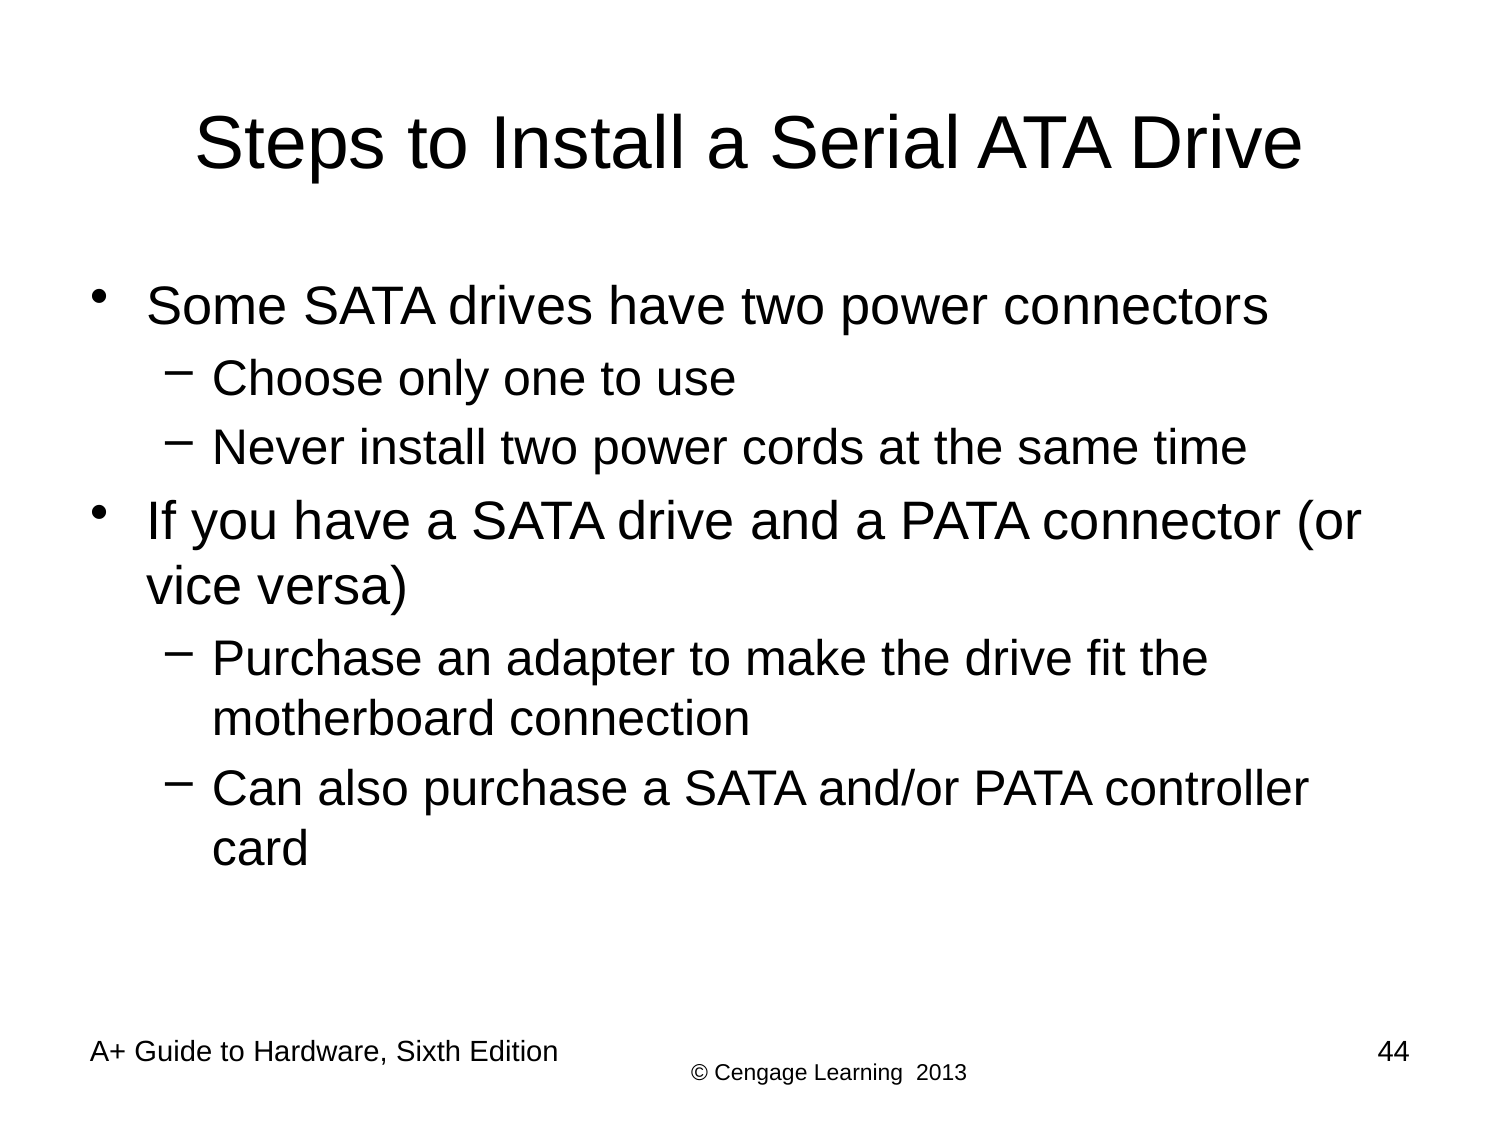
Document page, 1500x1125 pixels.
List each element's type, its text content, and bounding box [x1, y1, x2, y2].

slide_number 44 [1074, 1024, 1426, 1103]
list Some SATA drives have two power connectors Choose only one to use Never install two power cords at the same time If you have a SATA drive and a PATA connector (or vice versa) Purchase an adapter to make the drive fit the motherboard connection Can also purchase a SATA and/or PATA controller card [75, 262, 1425, 1005]
title Steps to Install a Serial ATA Drive [75, 45, 1425, 233]
footer A+ Guide to Hardware, Sixth Edition [75, 1024, 663, 1103]
